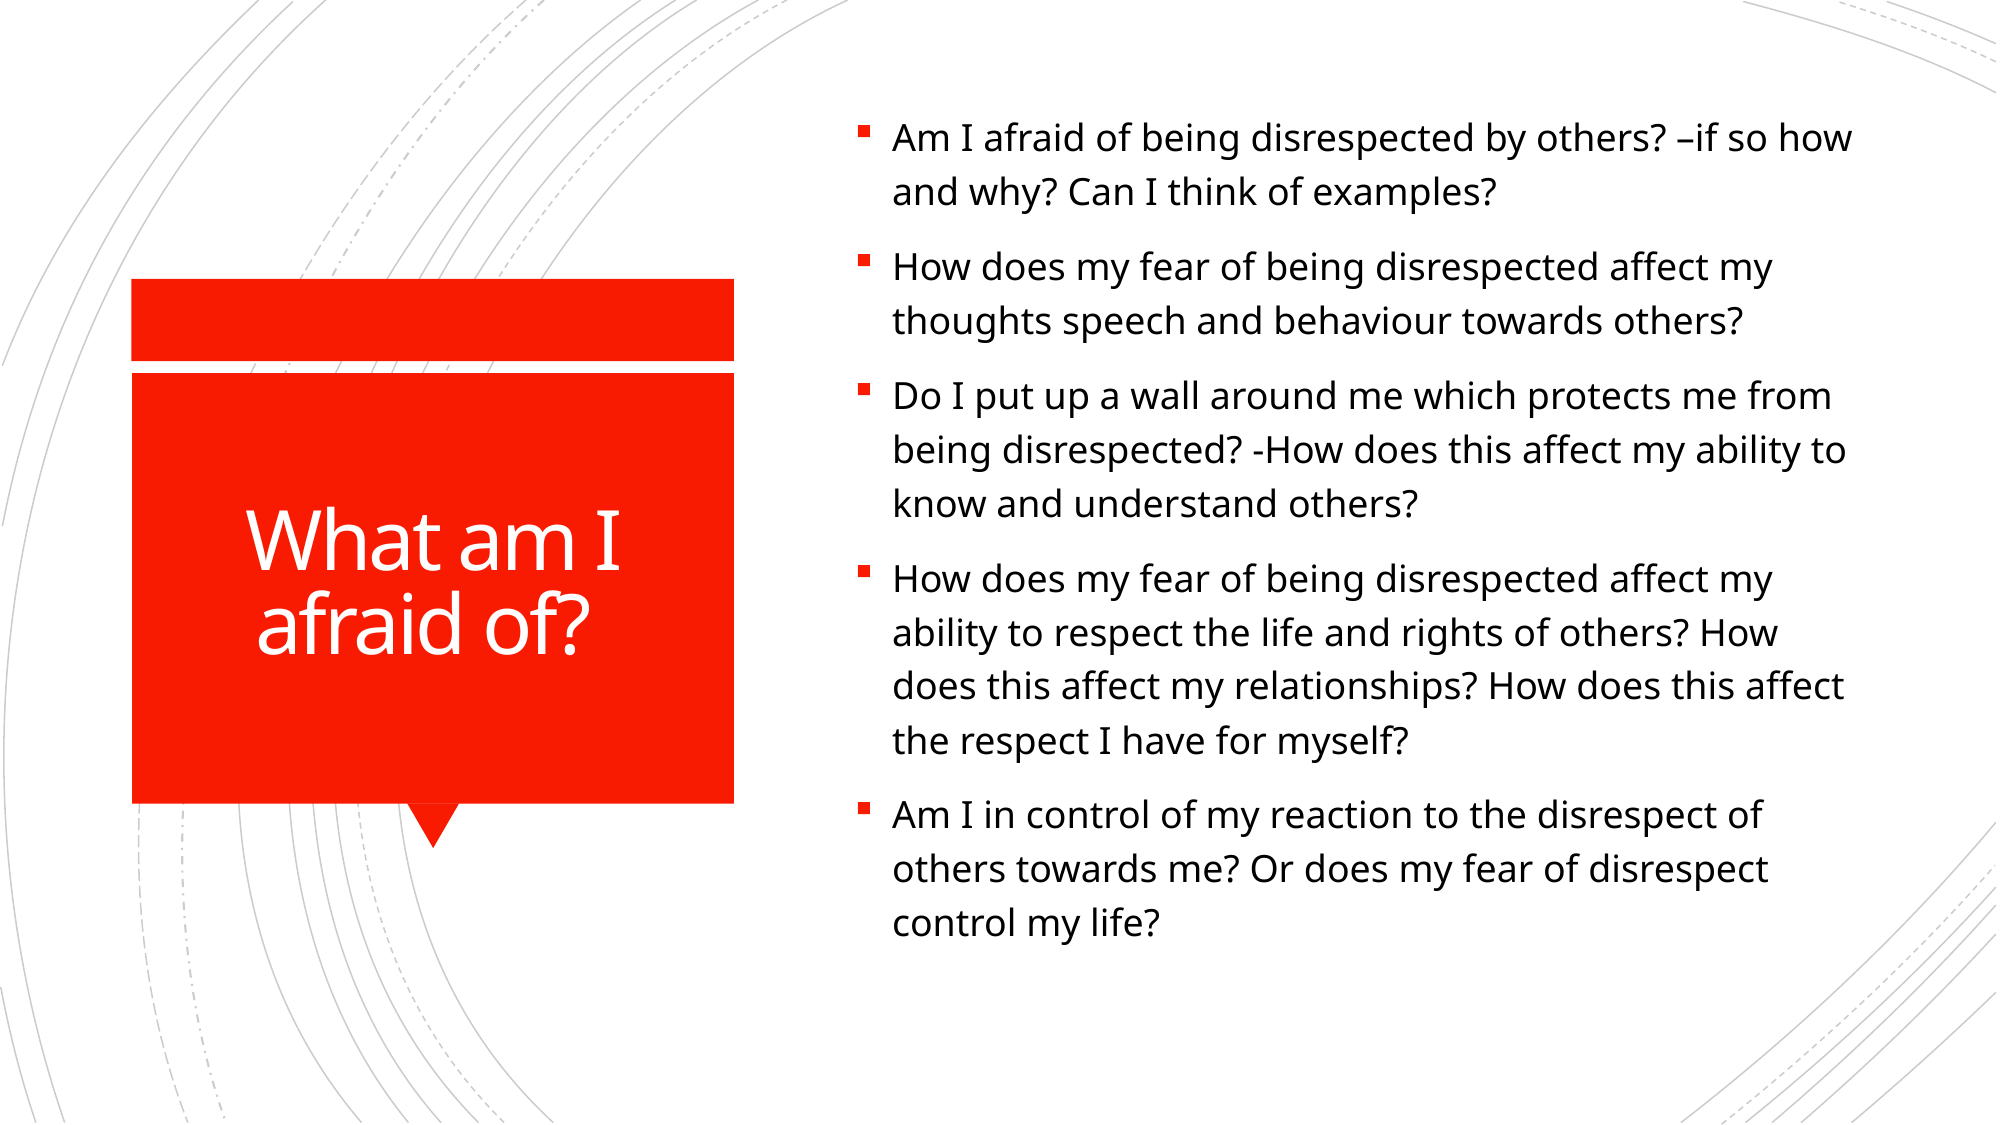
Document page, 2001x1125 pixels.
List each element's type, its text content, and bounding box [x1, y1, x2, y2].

title What am I afraid of? [145, 385, 720, 789]
list Am I afraid of being disrespected by others? –if so how and why? Can I think of examples? How does my fear of being disrespected affect my thoughts speech and behaviour towards others? Do I put up a wall around me which protects me from being disrespected? -How does this affect my ability to know and understand others? How does my fear of being disrespected affect my ability to respect the life and rights of others? How does this affect my relationships? How does this affect the respect I have for myself? Am I in control of my reaction to the disrespect of others towards me? Or does my fear of disrespect control my life? [839, 131, 1871, 993]
